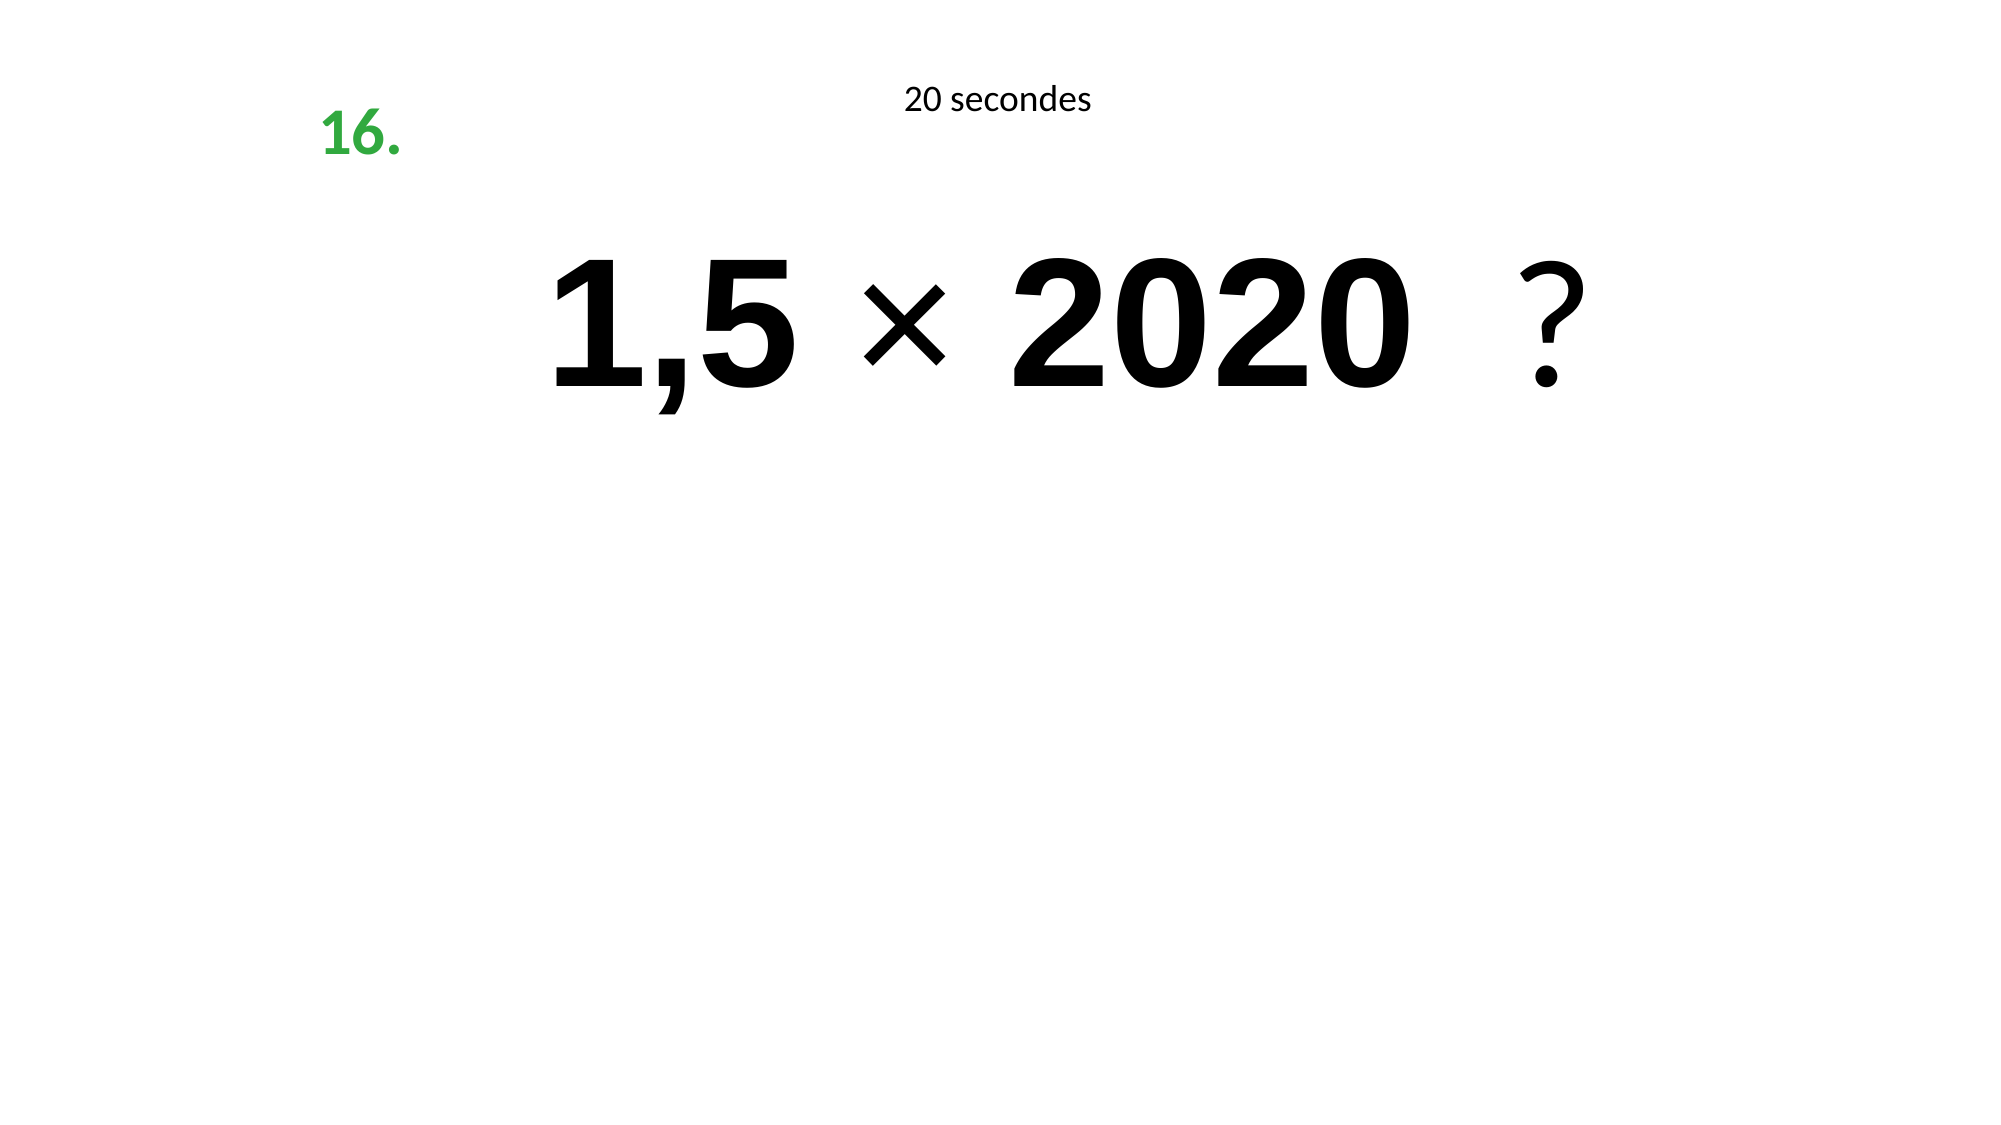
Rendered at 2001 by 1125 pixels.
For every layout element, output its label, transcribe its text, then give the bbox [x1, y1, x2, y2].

text_box 16. [303, 80, 457, 175]
text_box 20 secondes [775, 66, 1221, 127]
text_box 1,5 × 2020 ? [461, 195, 1678, 431]
